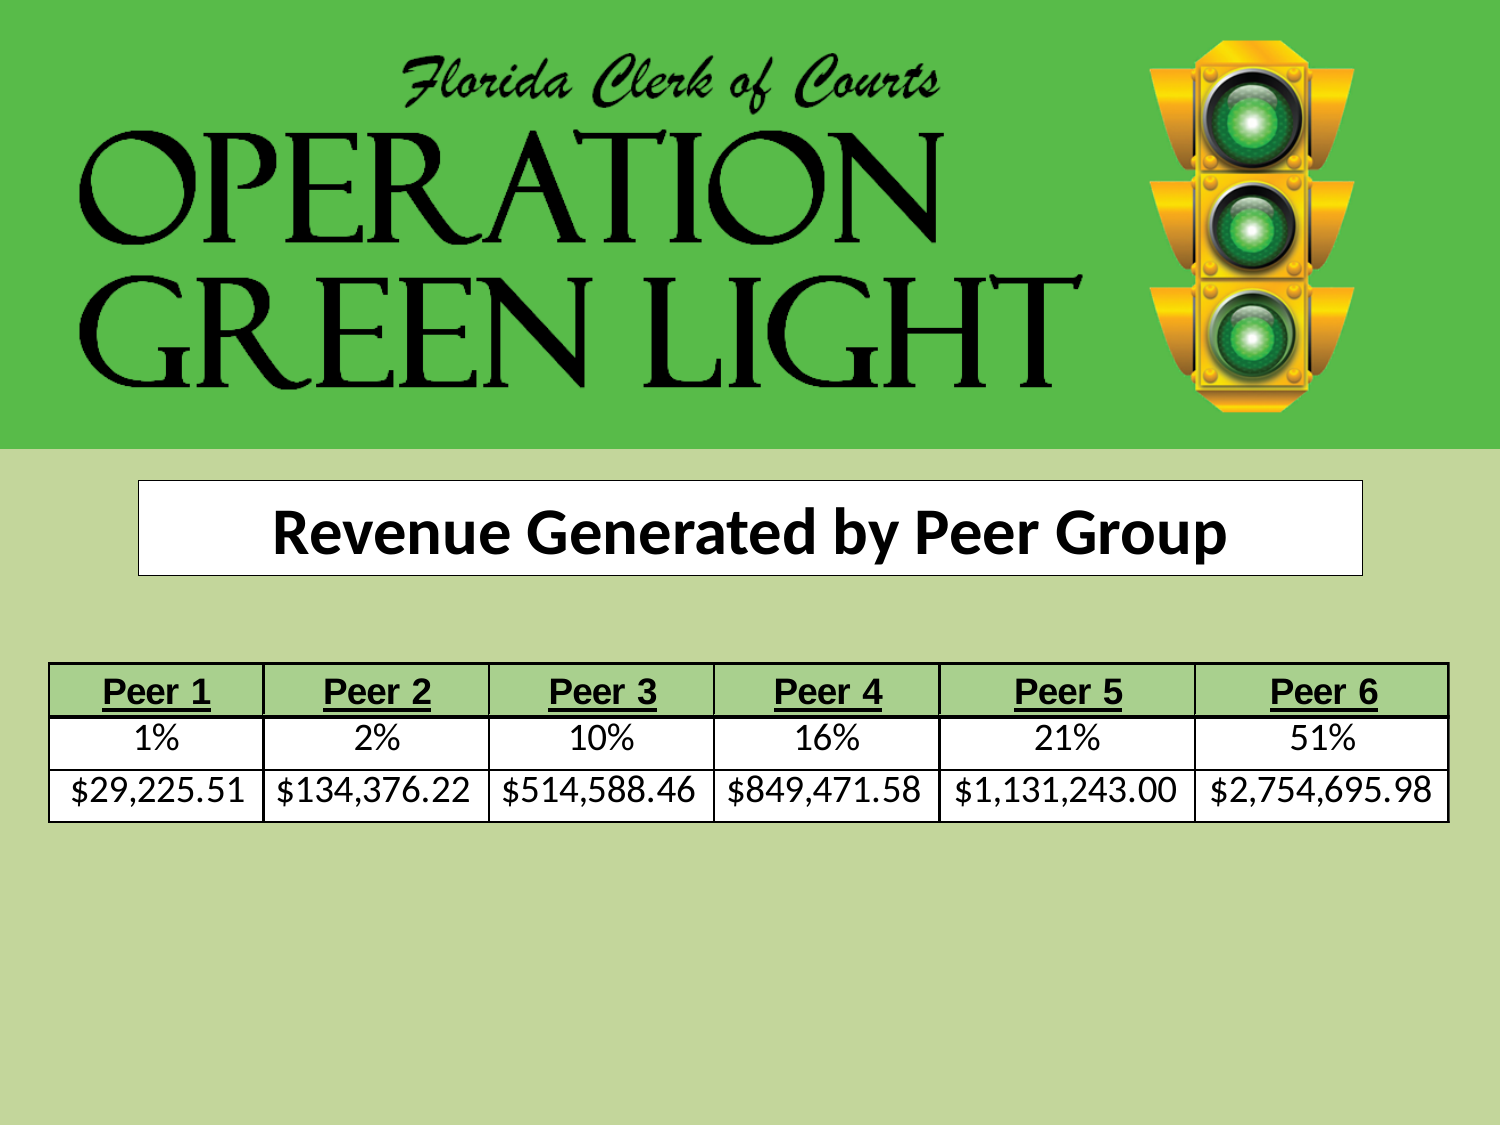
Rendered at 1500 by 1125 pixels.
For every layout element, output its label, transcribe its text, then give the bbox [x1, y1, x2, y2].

text_box [0, 456, 1500, 1125]
text_box Revenue Generated by Peer Group [138, 480, 1363, 576]
picture [0, 0, 1500, 450]
picture [47, 662, 1453, 826]
